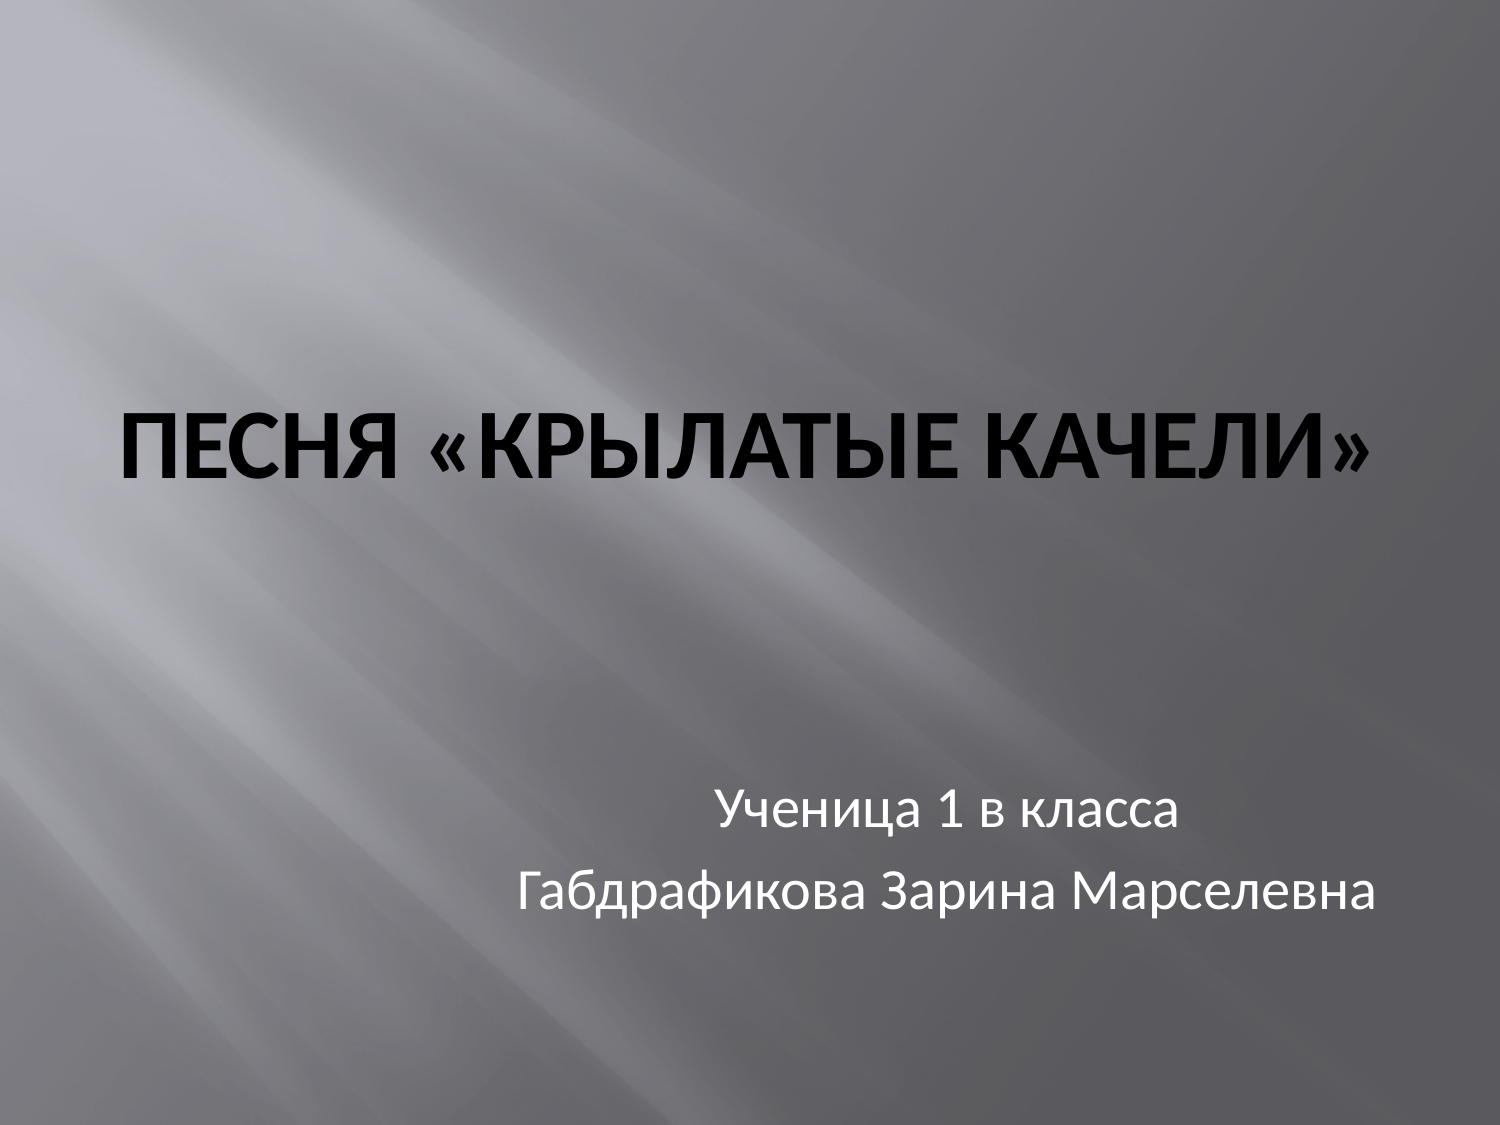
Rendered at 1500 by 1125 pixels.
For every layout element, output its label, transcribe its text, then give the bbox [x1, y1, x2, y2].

subtitle Ученица 1 в класса Габдрафикова Зарина Марселевна [395, 680, 1500, 1125]
title ПЕСНЯ «Крылатые качели» [0, 349, 1500, 499]
